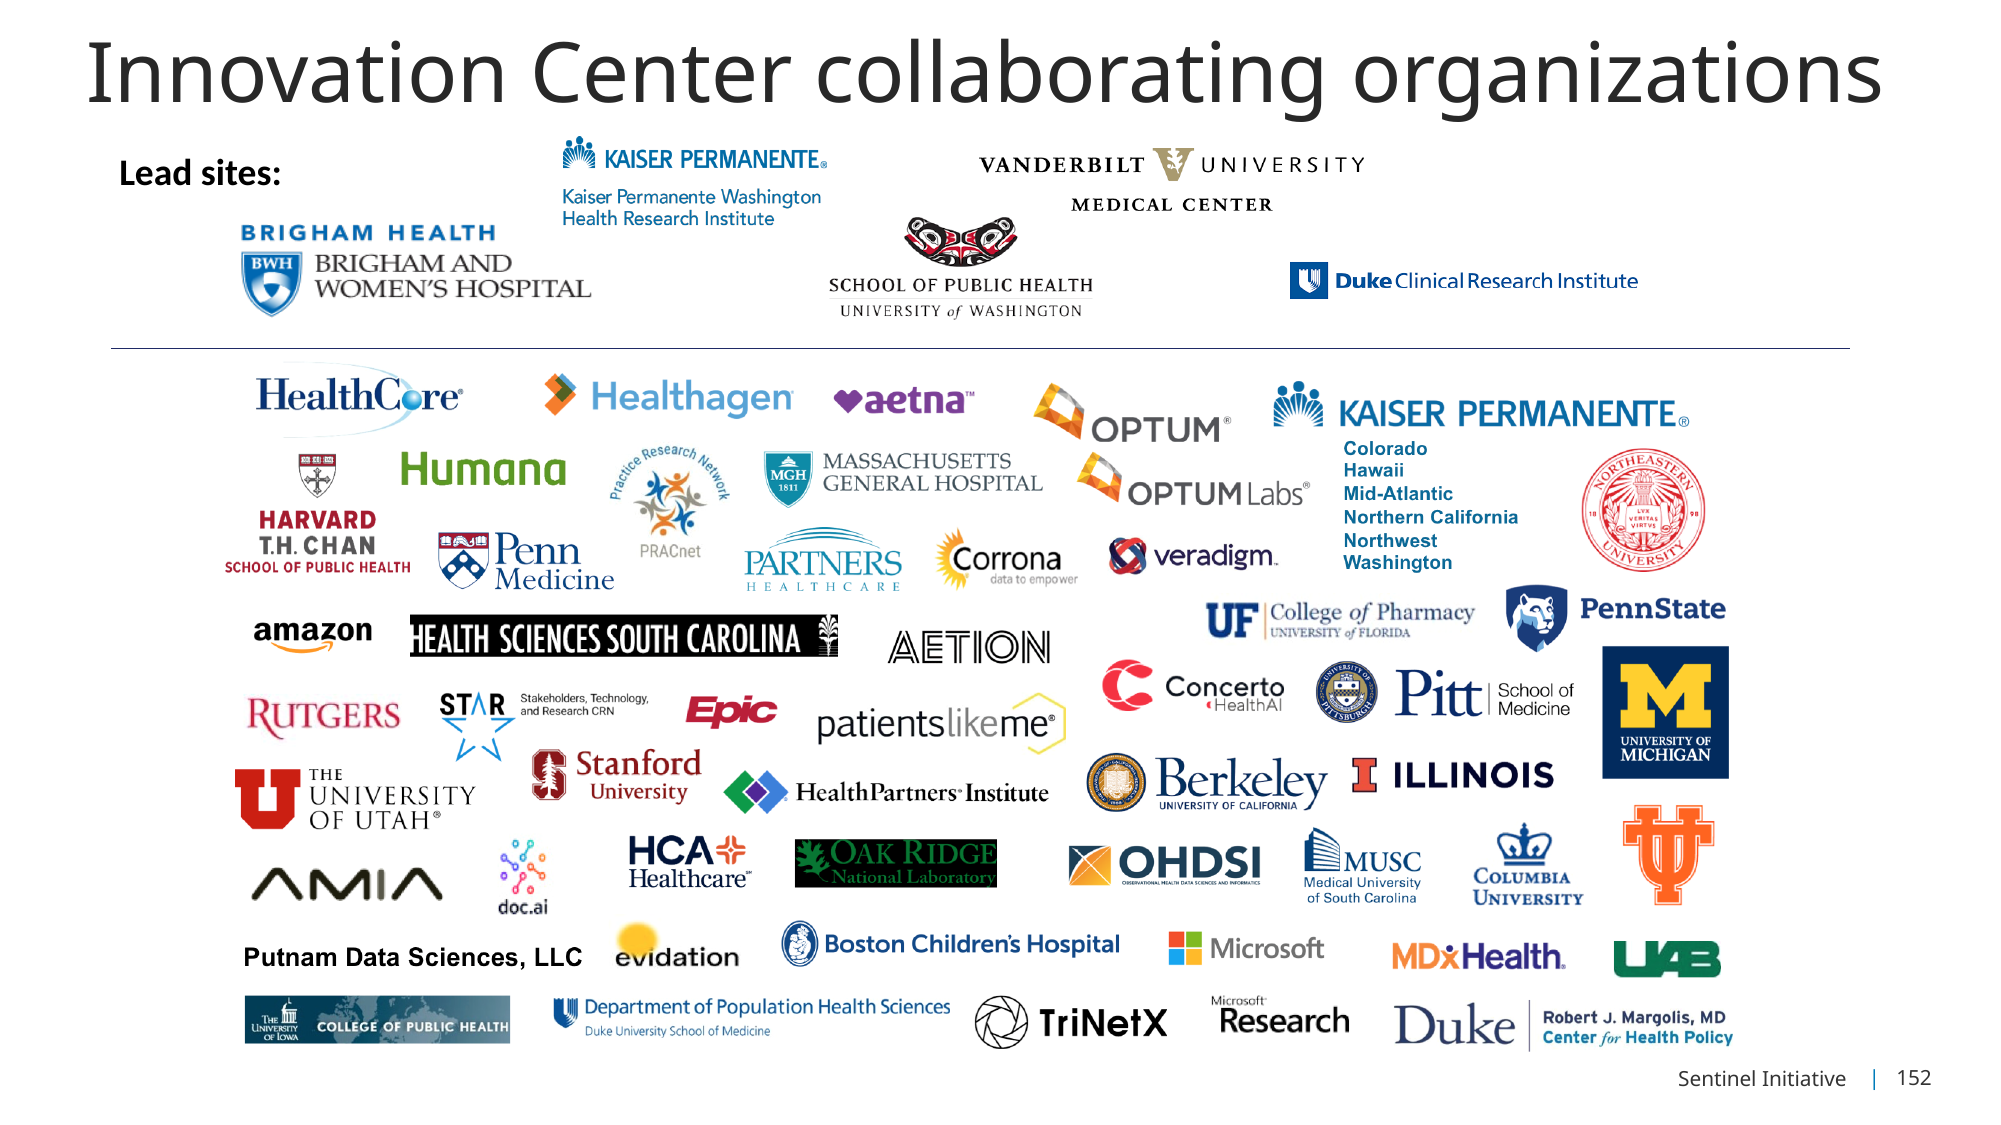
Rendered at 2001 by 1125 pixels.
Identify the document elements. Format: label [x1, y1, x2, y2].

text_box [111, 144, 318, 198]
title [86, 4, 1969, 119]
picture [228, 135, 1095, 329]
picture [978, 148, 1364, 211]
picture [213, 349, 1745, 1060]
picture [1250, 225, 1676, 335]
